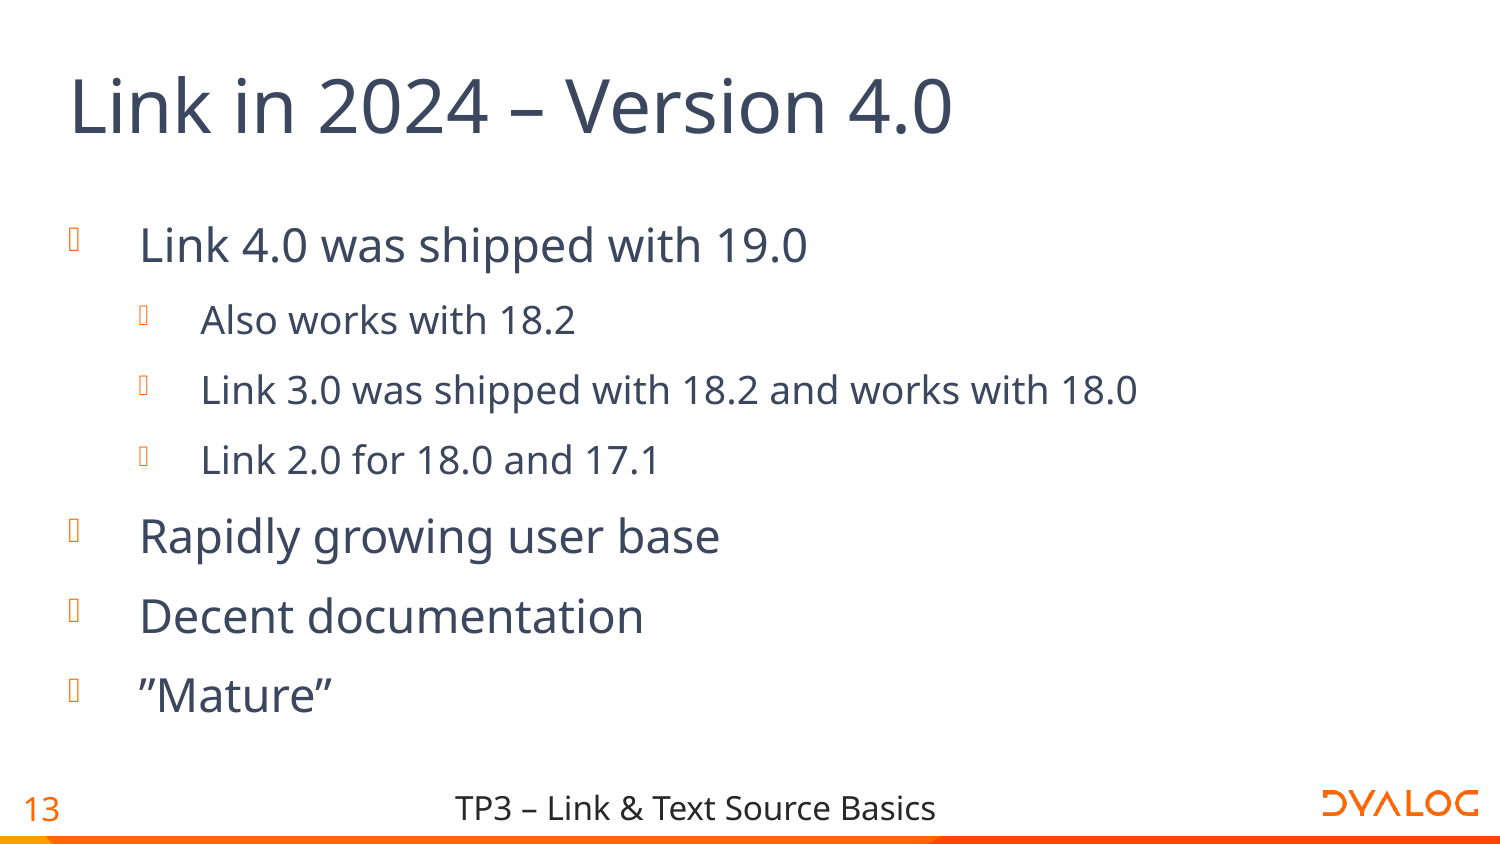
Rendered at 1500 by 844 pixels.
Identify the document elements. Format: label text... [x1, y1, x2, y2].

picture [1323, 790, 1478, 816]
title Link in 2024 – Version 4.0 [53, 43, 1121, 157]
picture [0, 836, 1500, 844]
list Link 4.0 was shipped with 19.0 Also works with 18.2 Link 3.0 was shipped with 18.2 and works with 18.0 Link 2.0 for 18.0 and 17.1 Rapidly growing user base Decent documentation ”Mature” [53, 207, 1166, 740]
